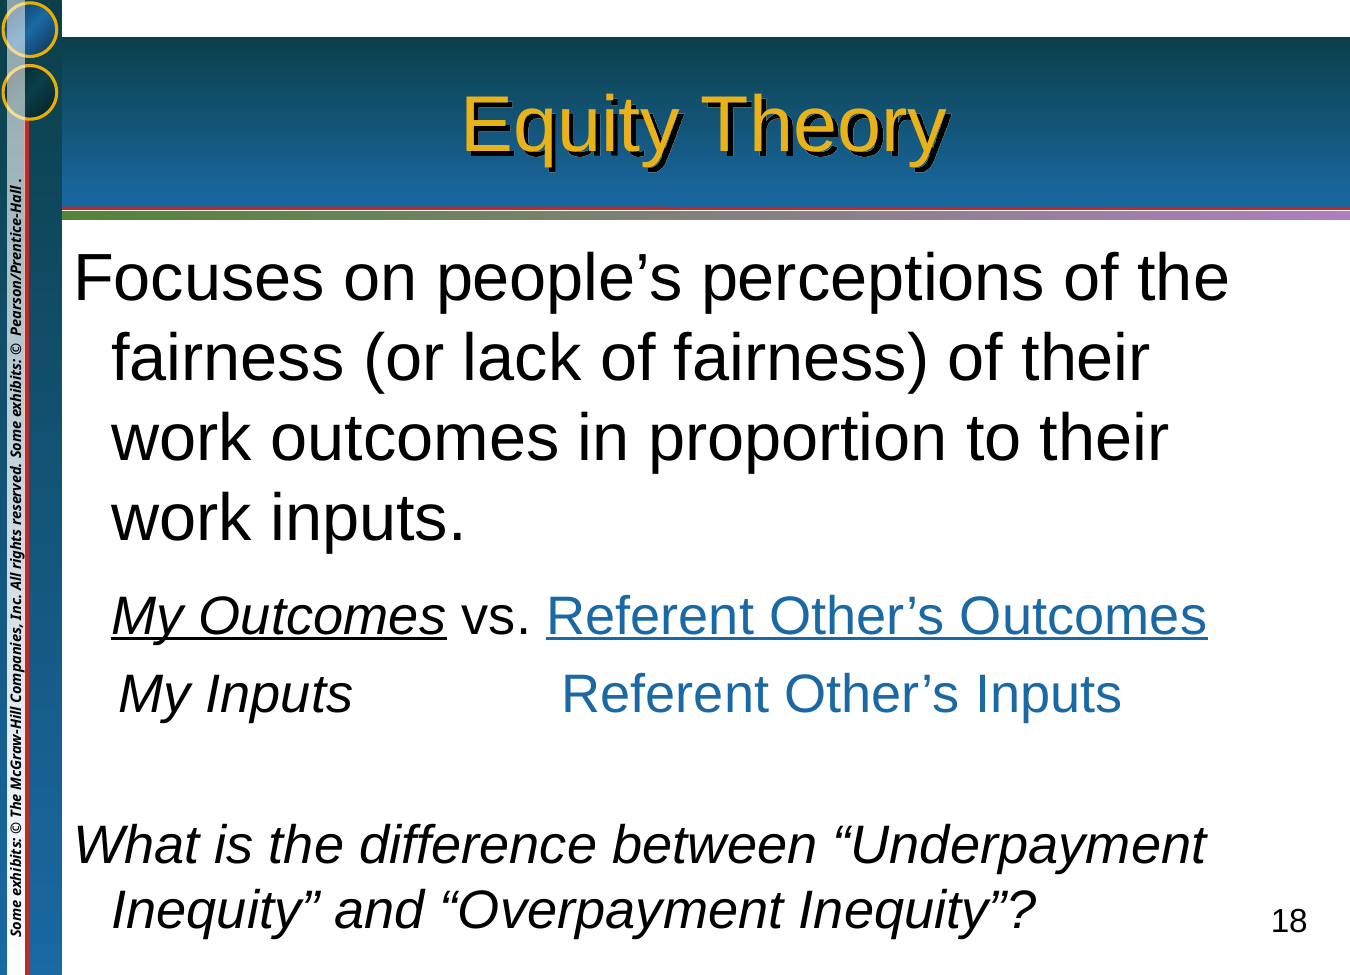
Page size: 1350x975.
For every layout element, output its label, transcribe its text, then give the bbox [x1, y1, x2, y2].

title Equity Theory [58, 39, 1350, 202]
list Focuses on people’s perceptions of the fairness (or lack of fairness) of their work outcomes in proportion to their work inputs. My Outcomes vs. Referent Other’s Outcomes My Inputs Referent Other’s Inputs What is the difference between “Underpayment Inequity” and “Overpayment Inequity”? [59, 227, 1313, 886]
